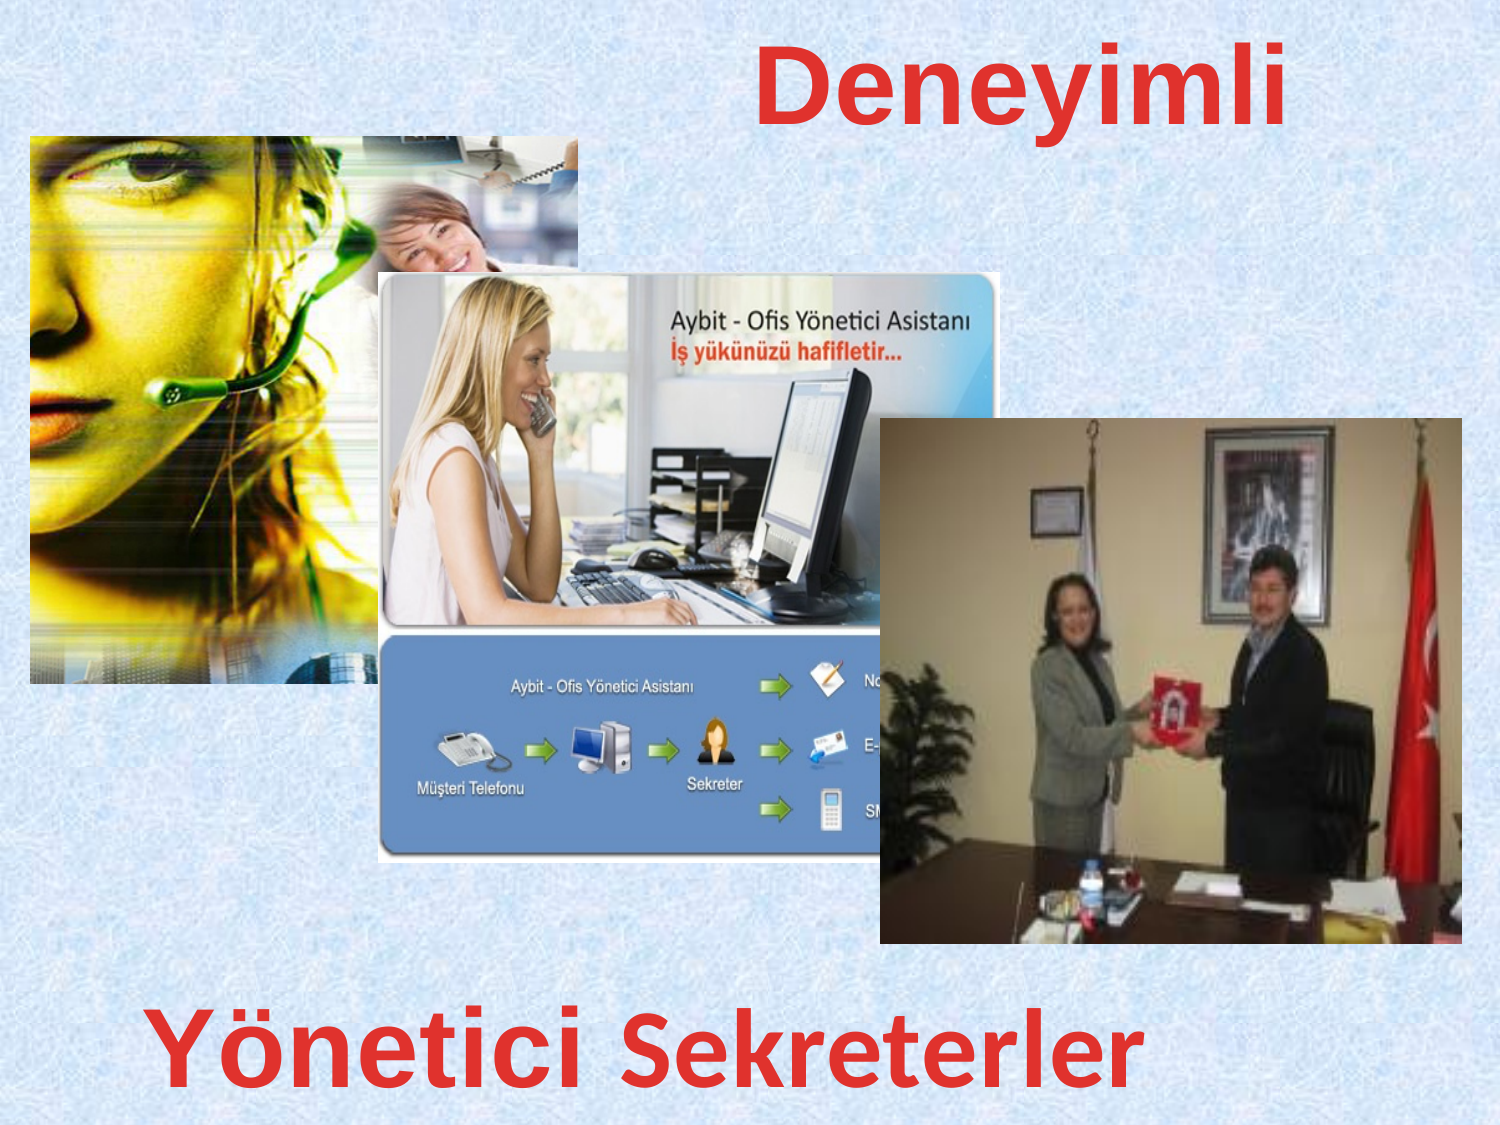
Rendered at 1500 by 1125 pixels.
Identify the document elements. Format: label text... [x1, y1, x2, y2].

picture [0, 0, 1500, 1125]
text_box Deneyimli [597, 4, 1448, 155]
text_box Yönetici Sekreterler [30, 967, 1259, 1118]
